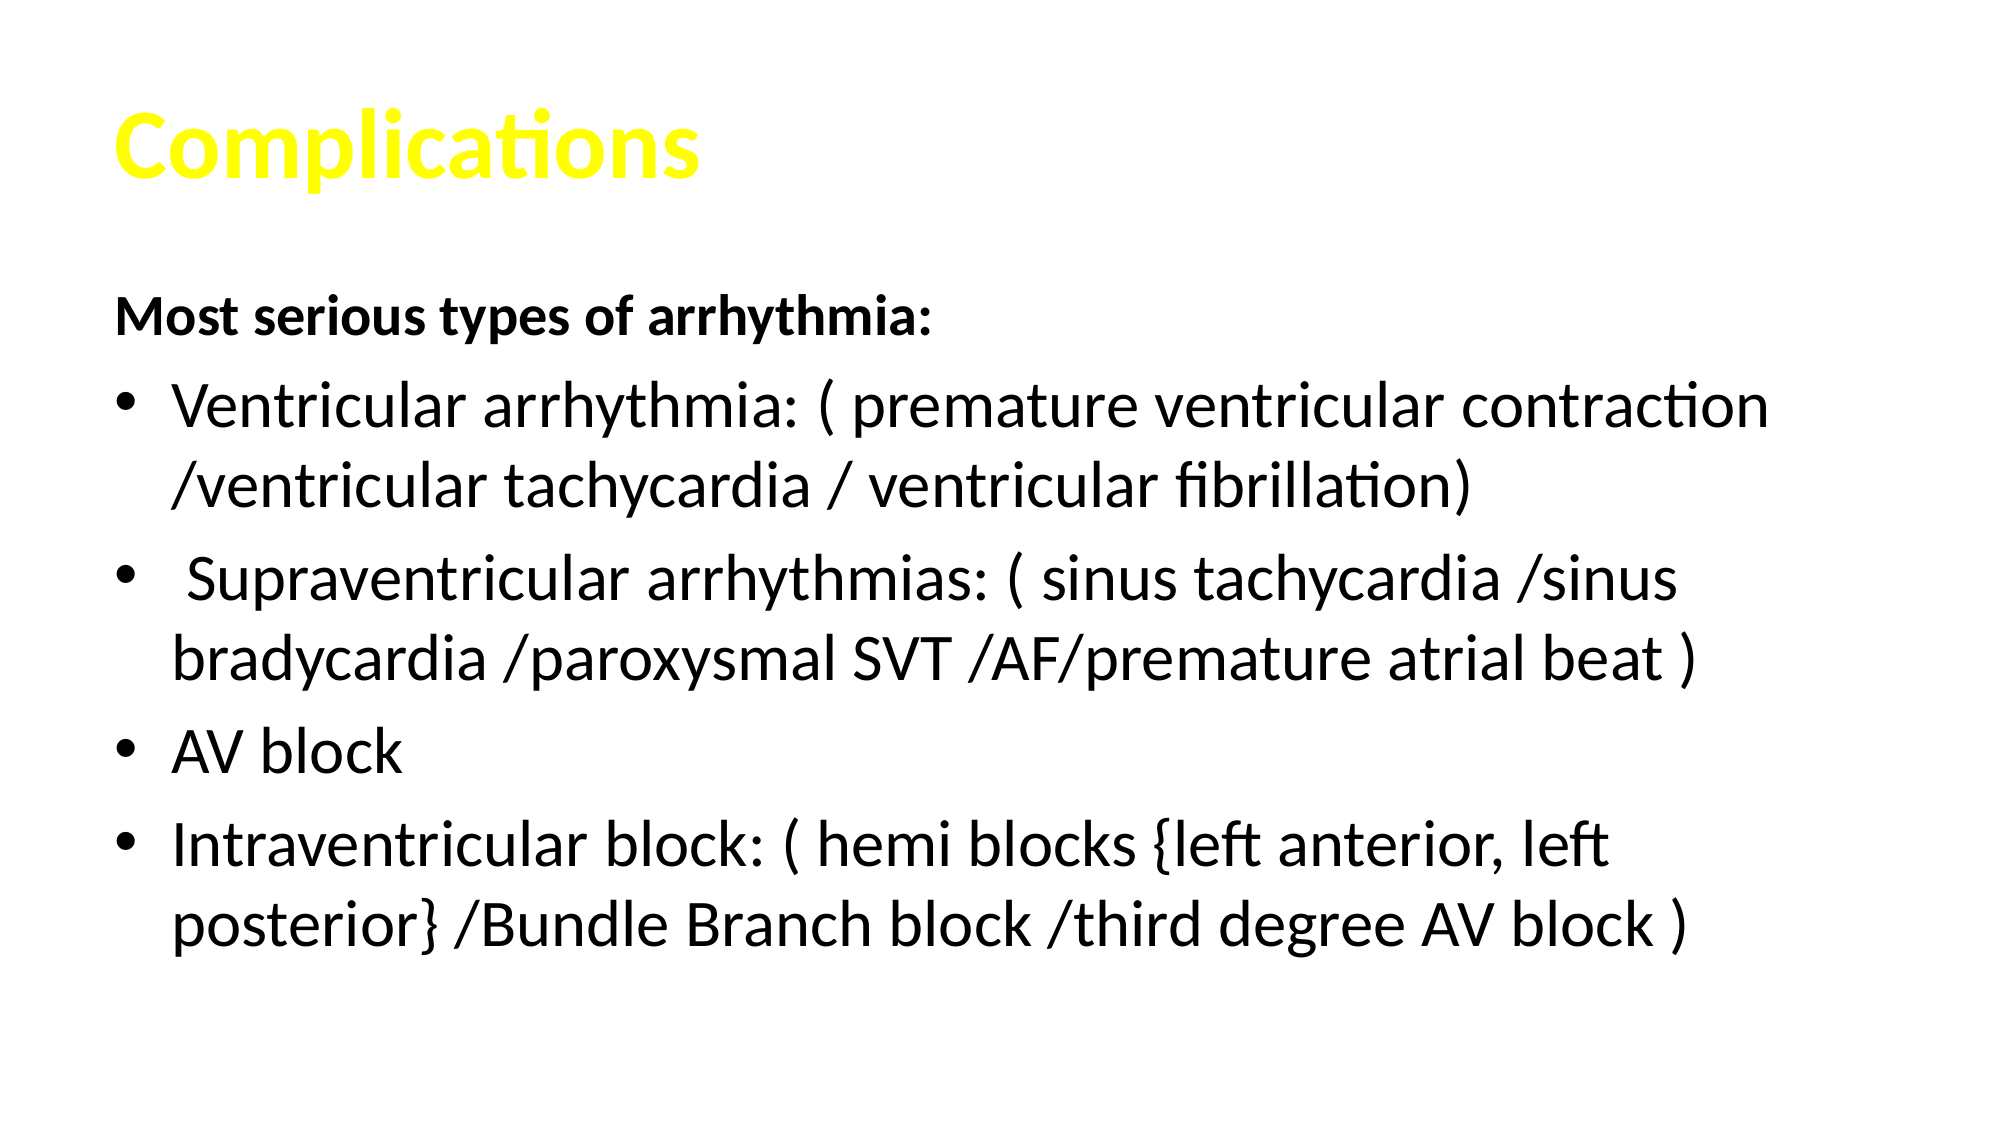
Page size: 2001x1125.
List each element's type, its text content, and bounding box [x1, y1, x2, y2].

list Most serious types of arrhythmia: Ventricular arrhythmia: ( premature ventricular contraction /ventricular tachycardia / ventricular fibrillation) Supraventricular arrhythmias: ( sinus tachycardia /sinus bradycardia /paroxysmal SVT /AF/premature atrial beat ) AV block Intraventricular block: ( hemi blocks {left anterior, left posterior} /Bundle Branch block /third degree AV block ) [99, 269, 1900, 1012]
title Complications [99, 45, 1900, 233]
